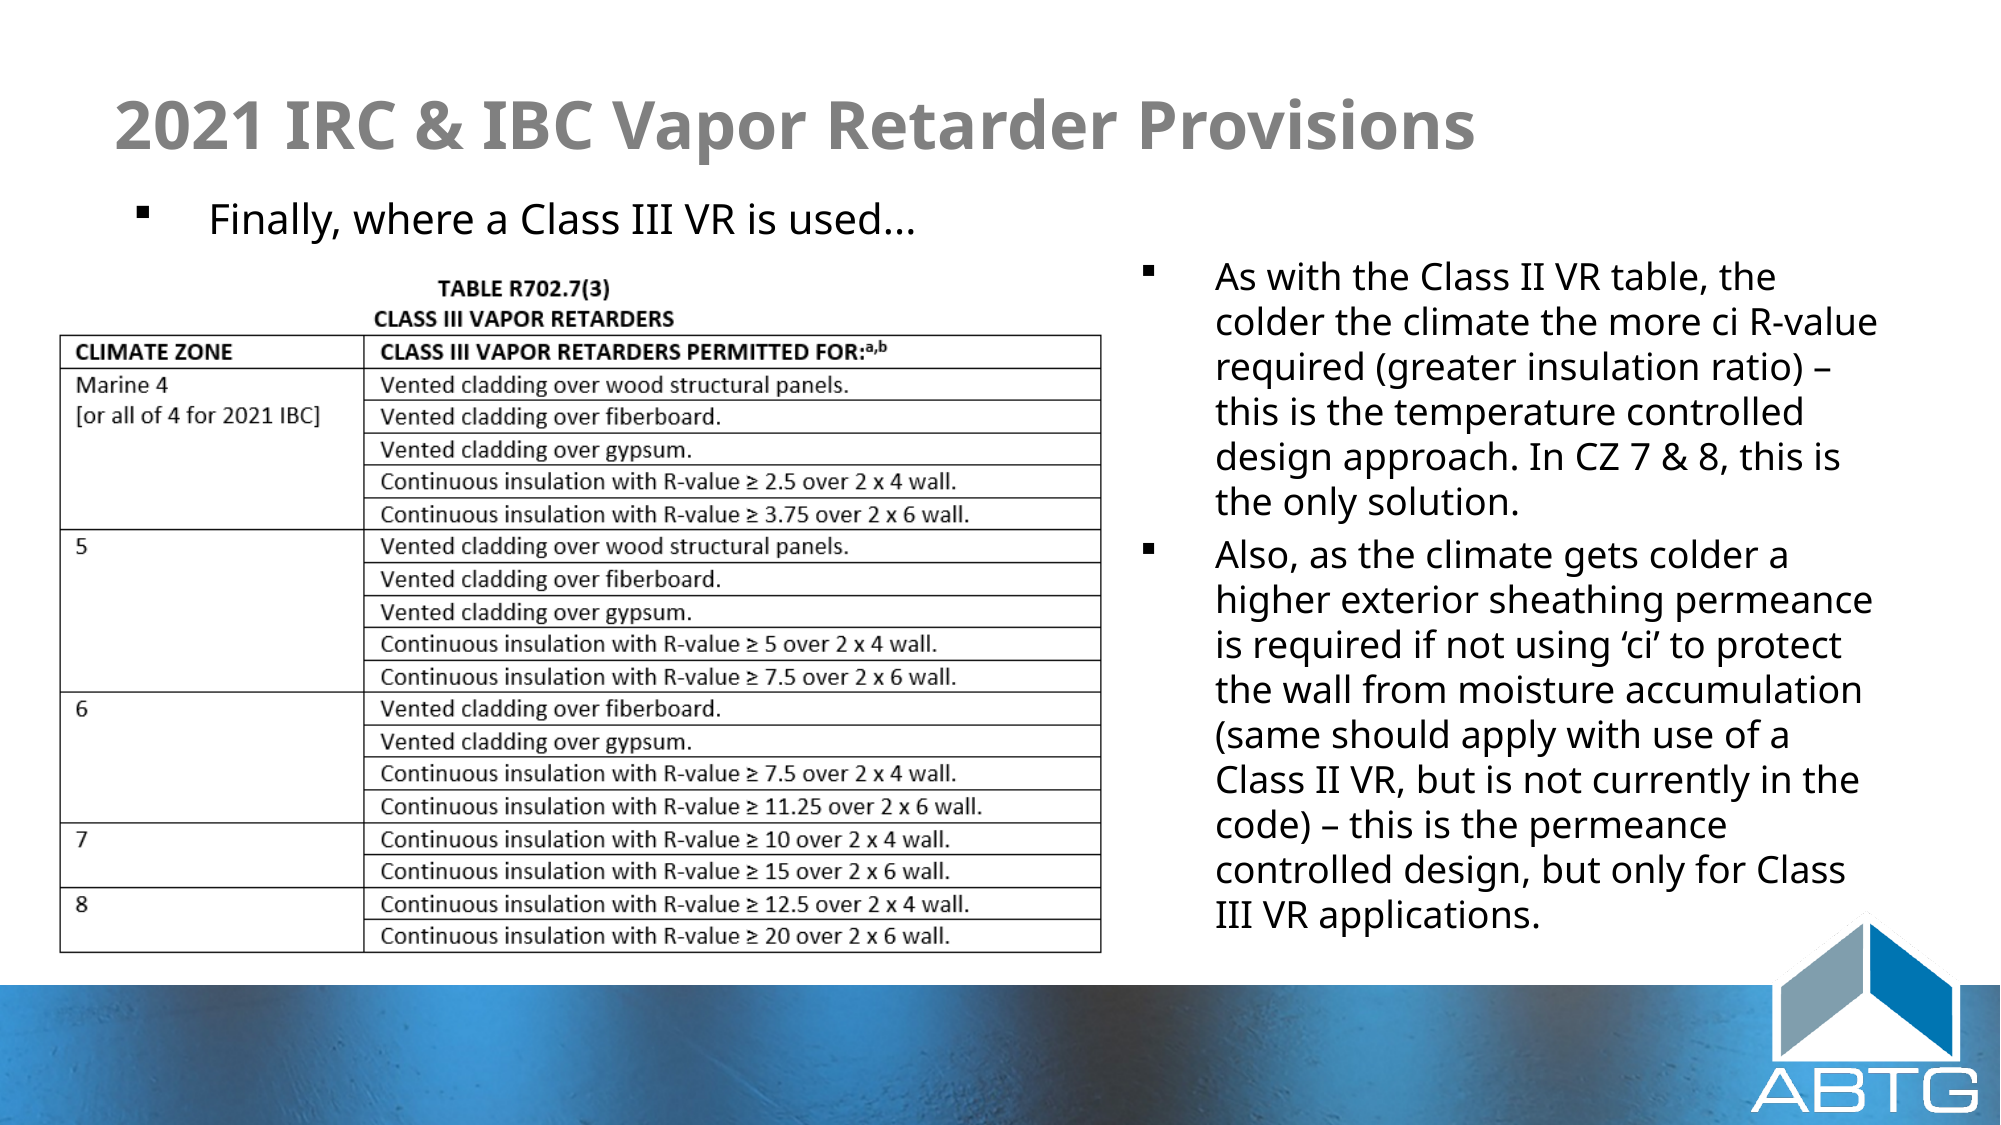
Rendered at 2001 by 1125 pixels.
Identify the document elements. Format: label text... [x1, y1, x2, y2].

picture [53, 276, 1112, 956]
title 2021 IRC & IBC Vapor Retarder Provisions [99, 33, 1900, 213]
picture [0, 910, 2000, 1125]
text_box Finally, where a Class III VR is used... [118, 185, 933, 250]
list As with the Class II VR table, the colder the climate the more ci R-value required (greater insulation ratio) – this is the temperature controlled design approach. In CZ 7 & 8, this is the only solution. Also, as the climate gets colder a higher exterior sheathing permeance is required if not using ‘ci’ to protect the wall from moisture accumulation (same should apply with use of a Class II VR, but is not currently in the code) – this is the permeance controlled design, but only for Class III VR applications. [1125, 245, 1900, 922]
